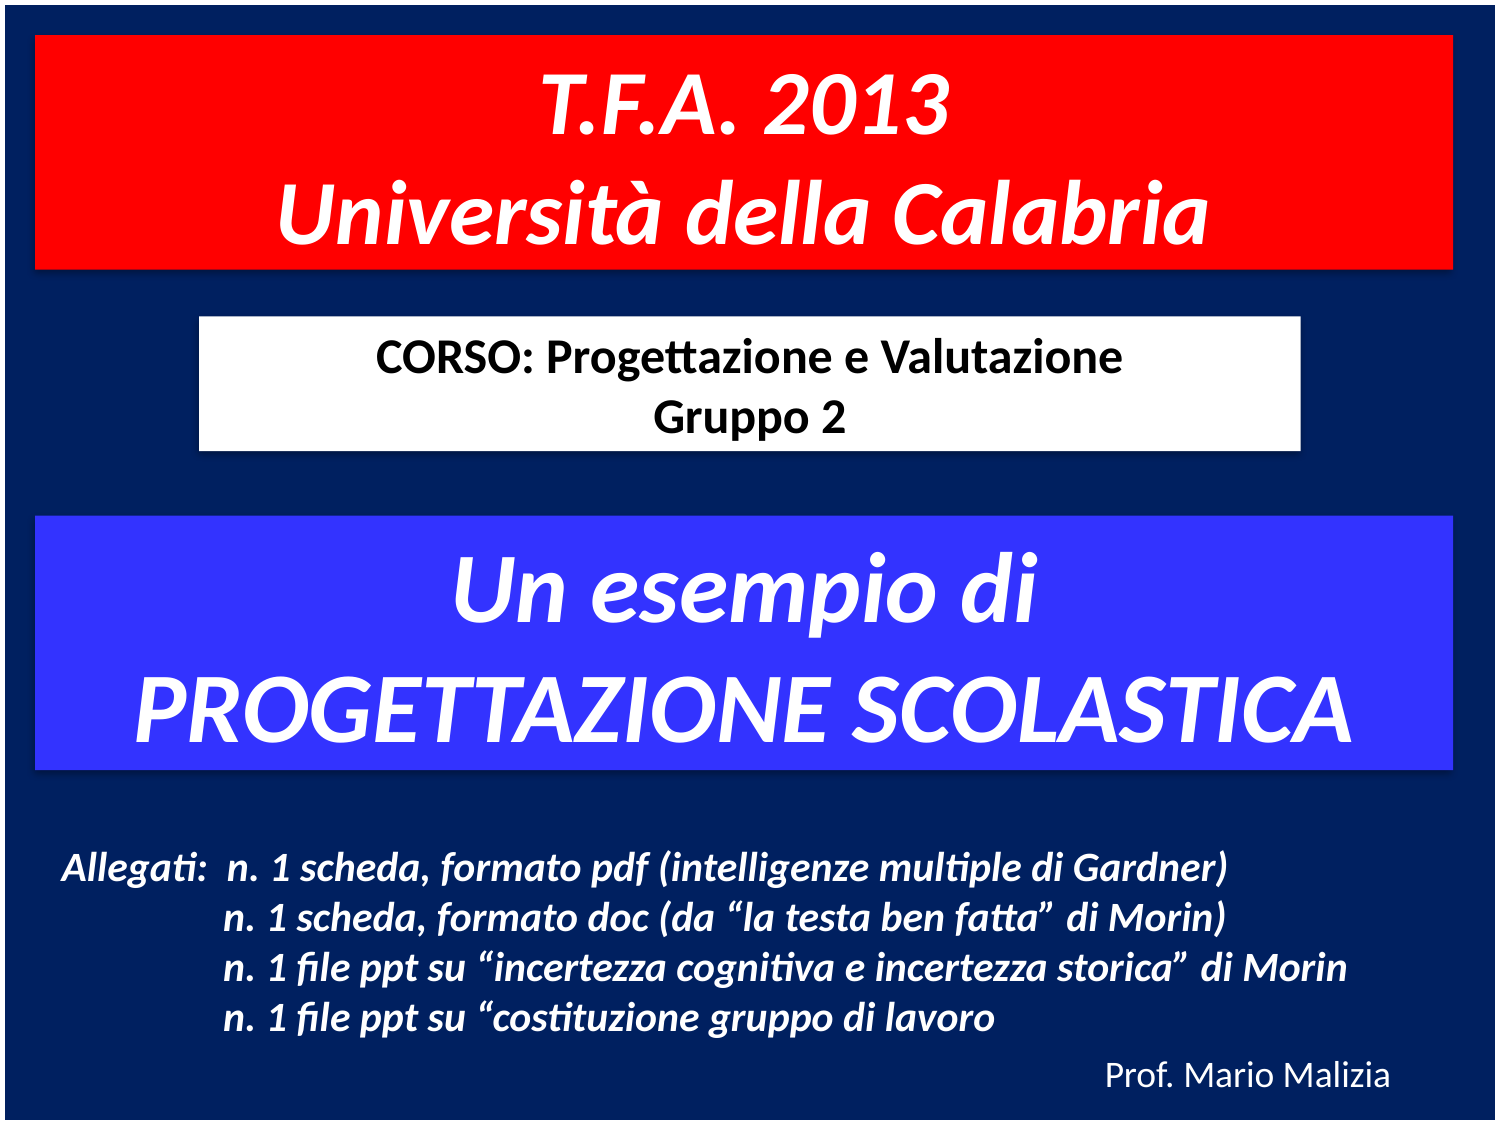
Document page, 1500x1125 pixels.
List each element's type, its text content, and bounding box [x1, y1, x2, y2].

text_box Un esempio di PROGETTAZIONE SCOLASTICA [35, 515, 1454, 771]
text_box [0, 0, 1500, 1125]
text_box T.F.A. 2013 Università della Calabria [35, 35, 1454, 270]
text_box CORSO: Progettazione e Valutazione Gruppo 2 [199, 316, 1301, 452]
text_box Allegati: n. 1 scheda, formato pdf (intelligenze multiple di Gardner) n. 1 scheda, formato doc (da “la testa ben fatta” di Morin) n. 1 file ppt su “incertezza cognitiva e incertezza storica” di Morin n. 1 file ppt su “costituzione gruppo di lavoro [46, 831, 1418, 1047]
text_box Prof. Mario Malizia [1042, 1042, 1454, 1103]
